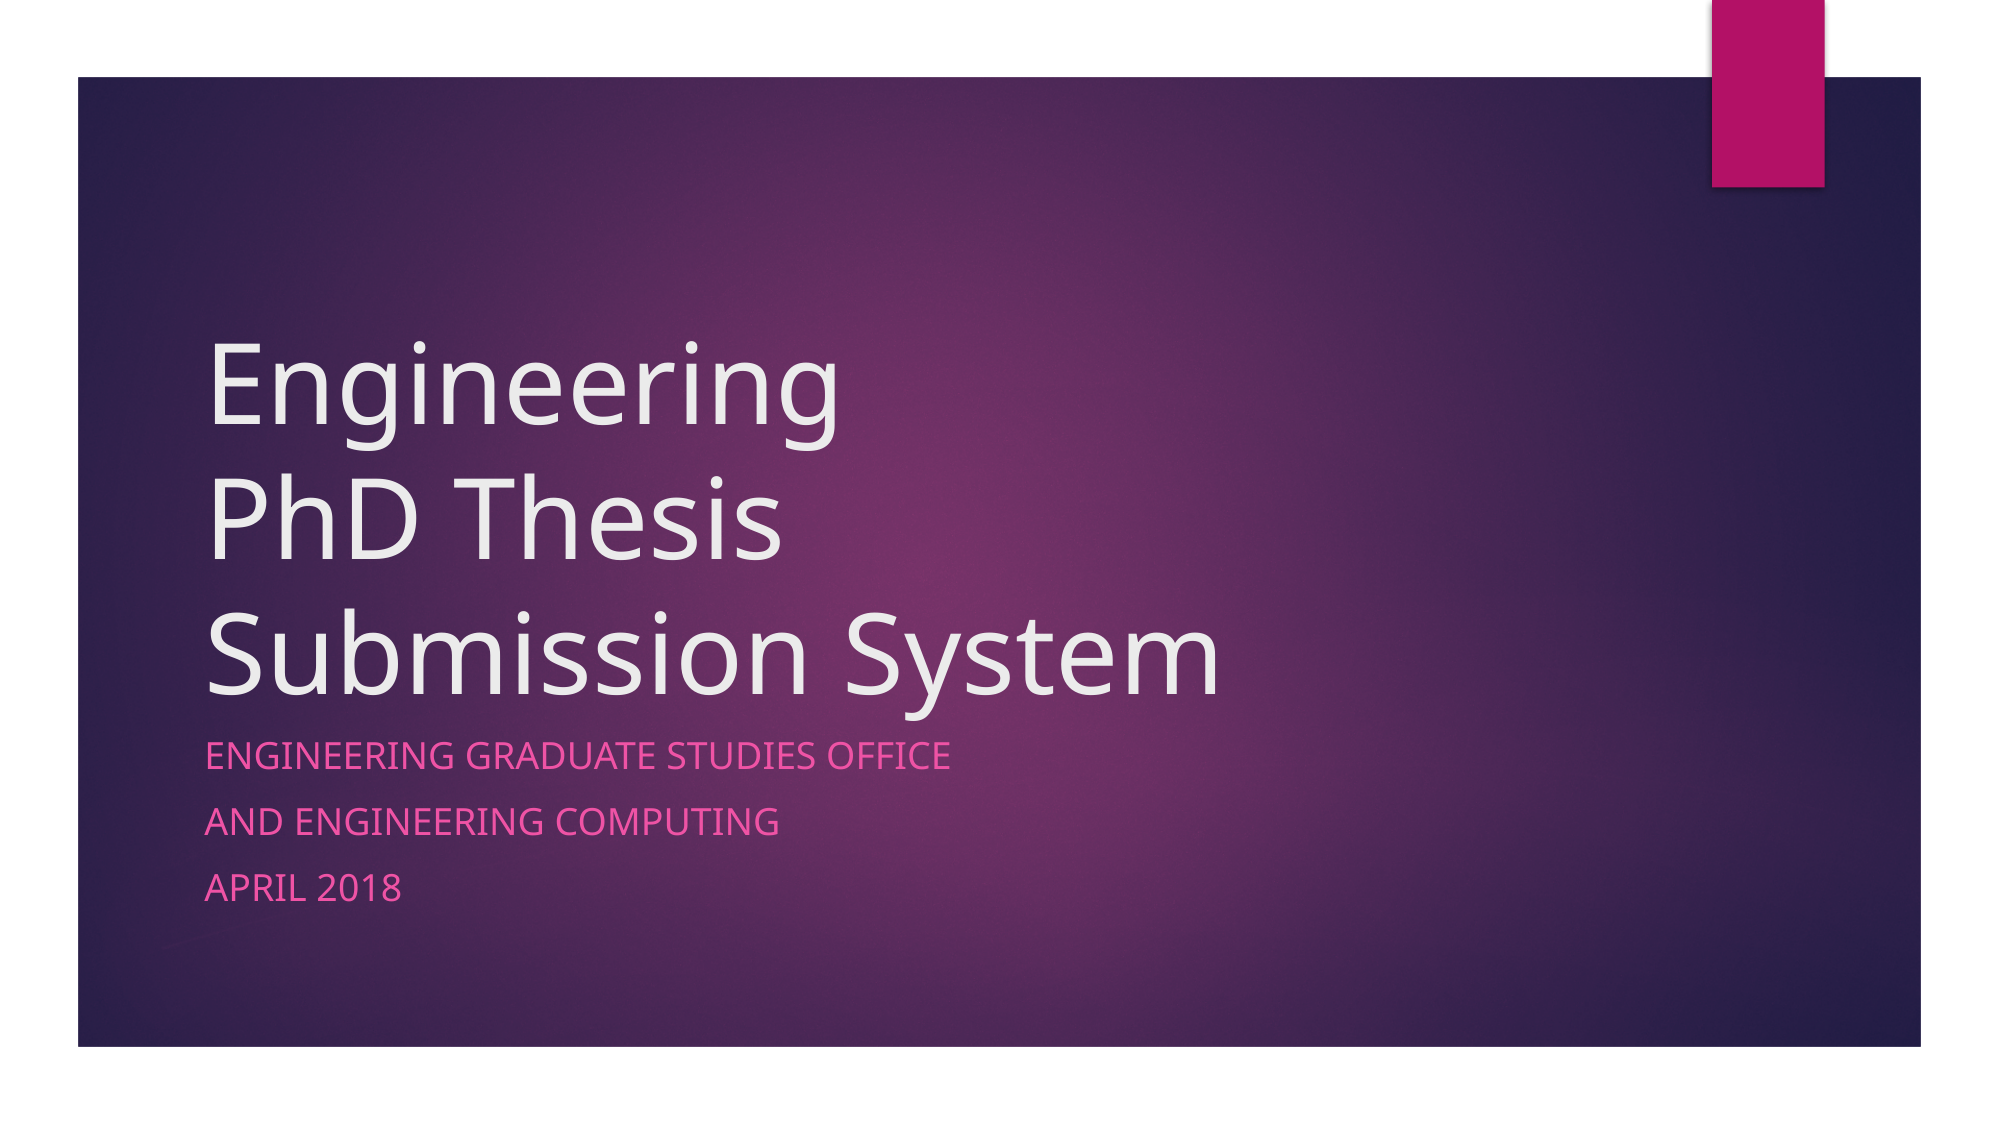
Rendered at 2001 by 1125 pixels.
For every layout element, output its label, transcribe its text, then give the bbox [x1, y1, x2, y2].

subtitle Engineering Graduate Studies Office And Engineering Computing April 2018 [189, 724, 1638, 925]
title Engineering PhD Thesis Submission System [189, 237, 1638, 724]
